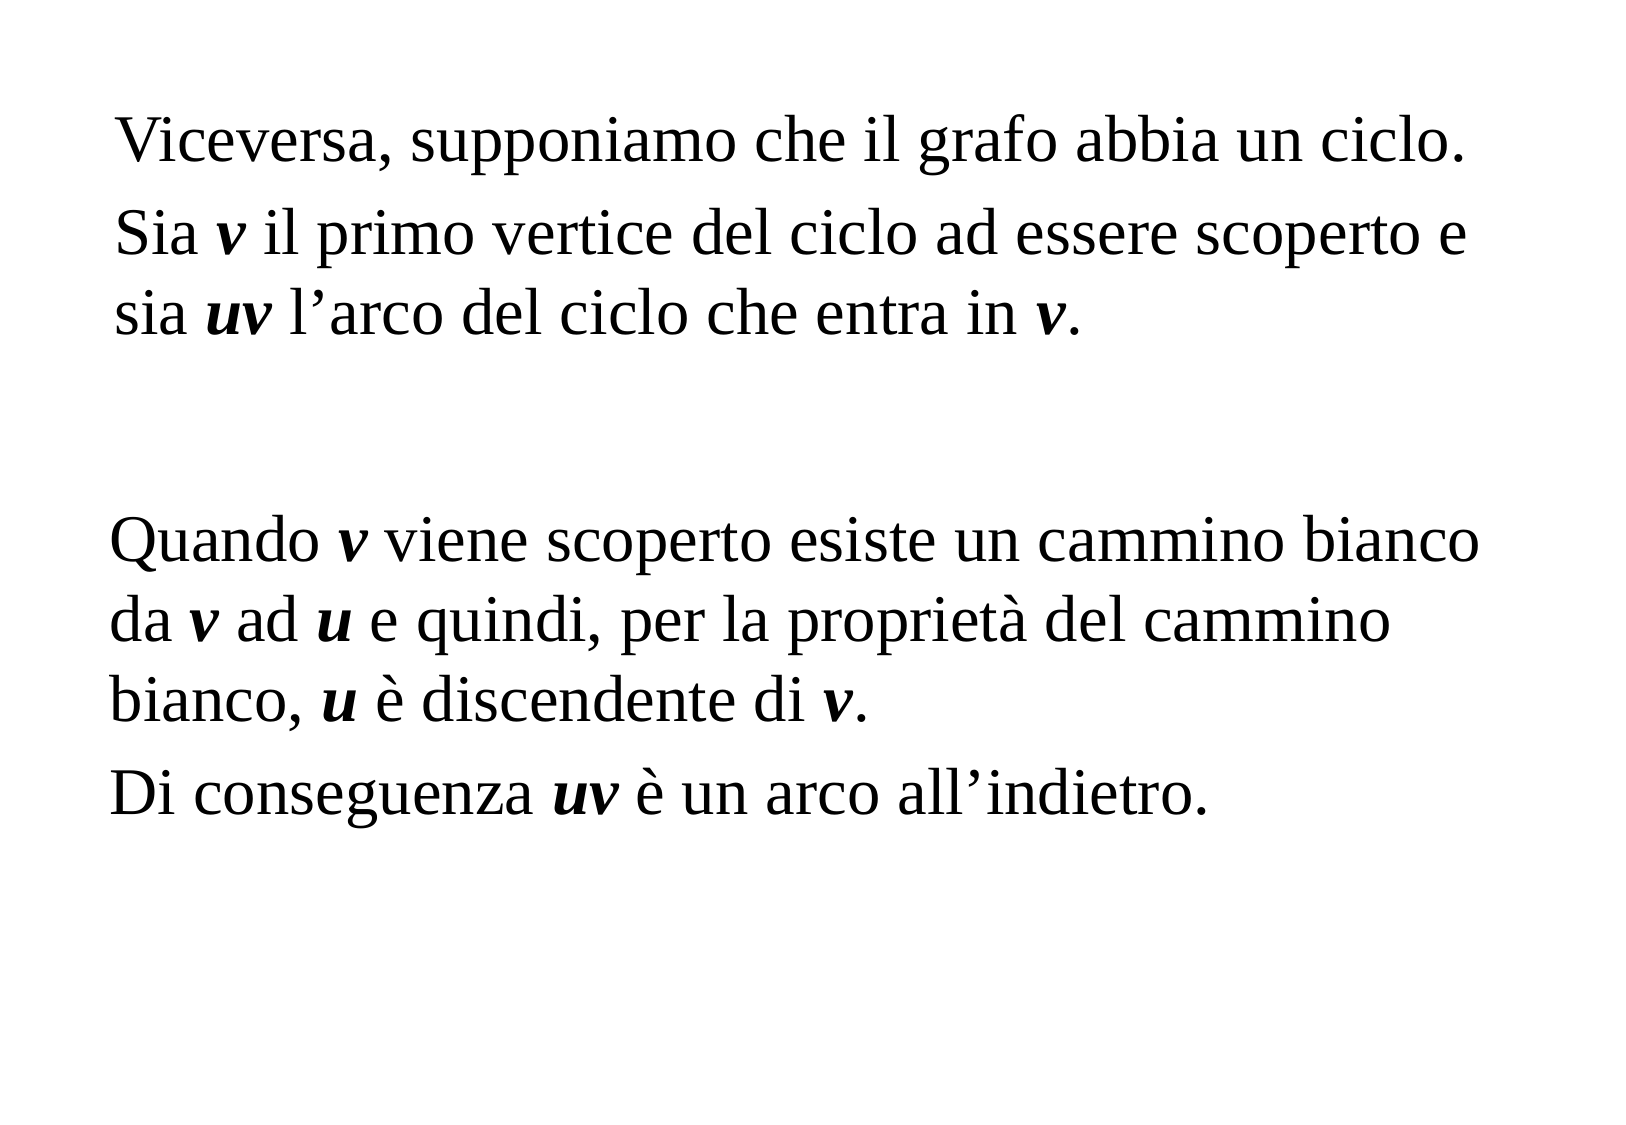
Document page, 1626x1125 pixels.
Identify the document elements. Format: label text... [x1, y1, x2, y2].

text_box Viceversa, supponiamo che il grafo abbia un ciclo. Sia v il primo vertice del ciclo ad essere scoperto e sia uv l’arco del ciclo che entra in v. [99, 87, 1513, 356]
text_box Quando v viene scoperto esiste un cammino bianco da v ad u e quindi, per la proprietà del cammino bianco, u è discendente di v. Di conseguenza uv è un arco all’indietro. [94, 487, 1544, 836]
